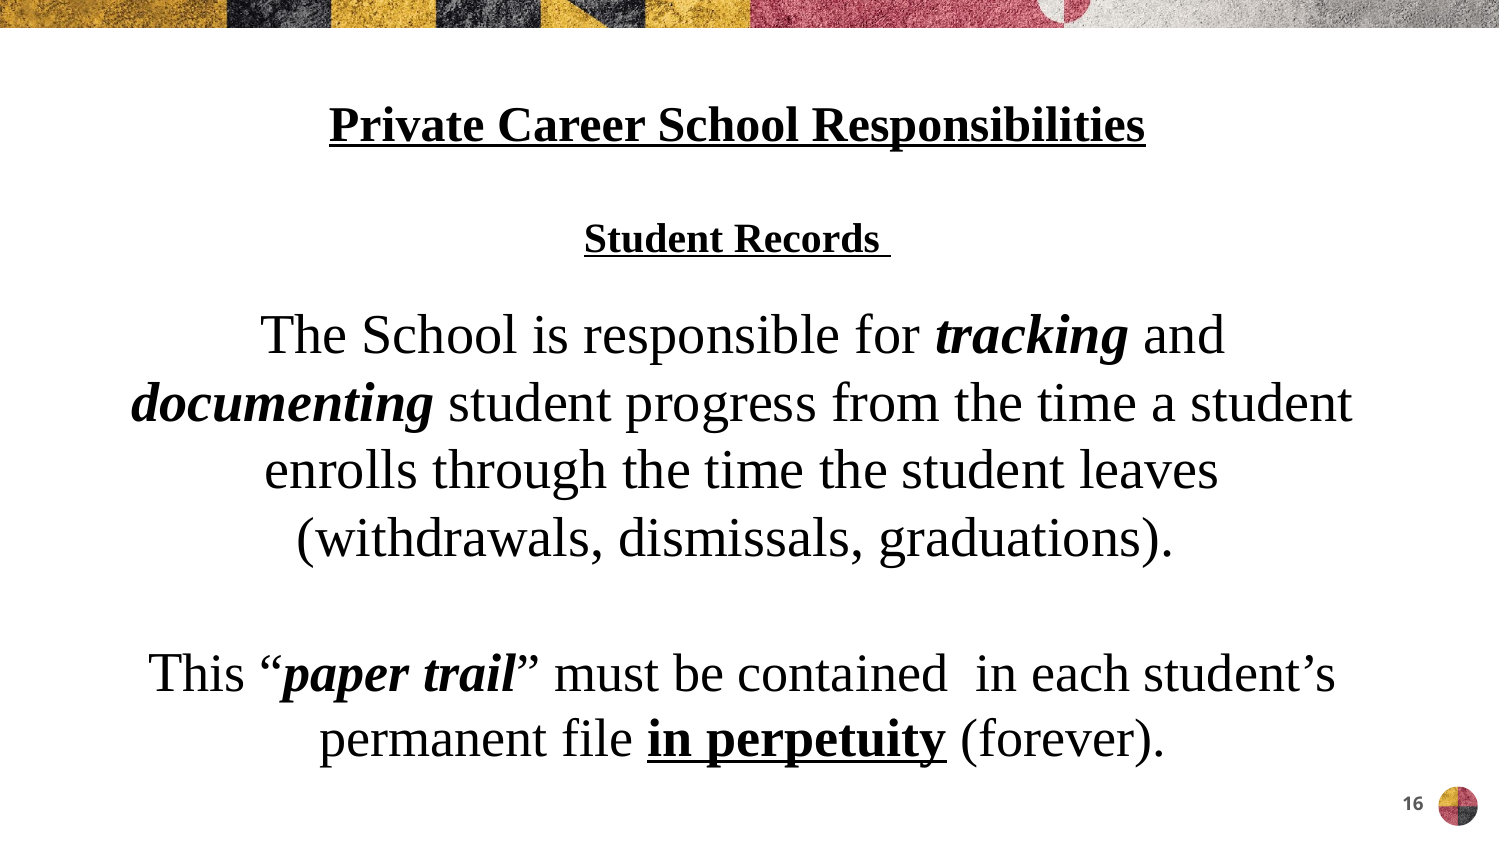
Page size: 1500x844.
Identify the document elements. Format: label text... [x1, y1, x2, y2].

text_box The School is responsible for tracking and documenting student progress from the time a student enrolls through the time the student leaves (withdrawals, dismissals, graduations). This “paper trail” must be contained in each student’s permanent file in perpetuity (forever). [116, 283, 1368, 794]
text_box Private Career School Responsibilities [198, 82, 1277, 167]
picture [1437, 785, 1479, 827]
slide_number 16 [1097, 782, 1436, 827]
picture [0, 0, 1499, 28]
title Student Records [61, 210, 1414, 294]
